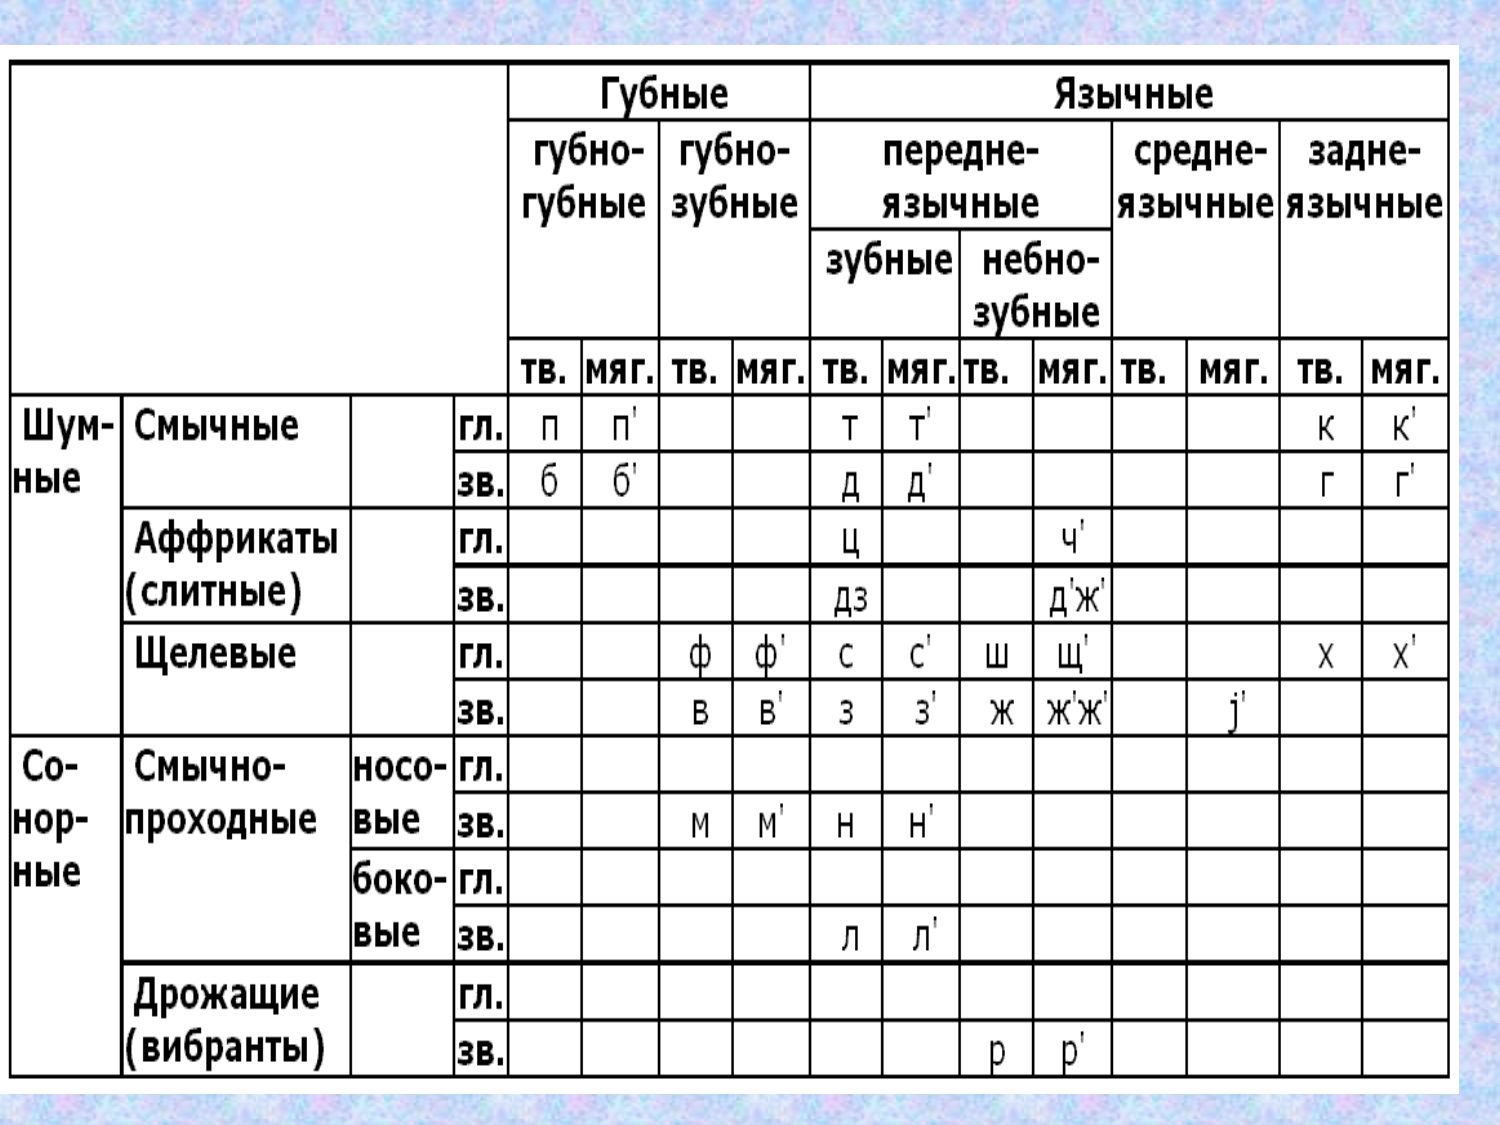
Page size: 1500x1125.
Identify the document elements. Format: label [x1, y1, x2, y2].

picture [0, 0, 1500, 1125]
list [0, 44, 1459, 1095]
